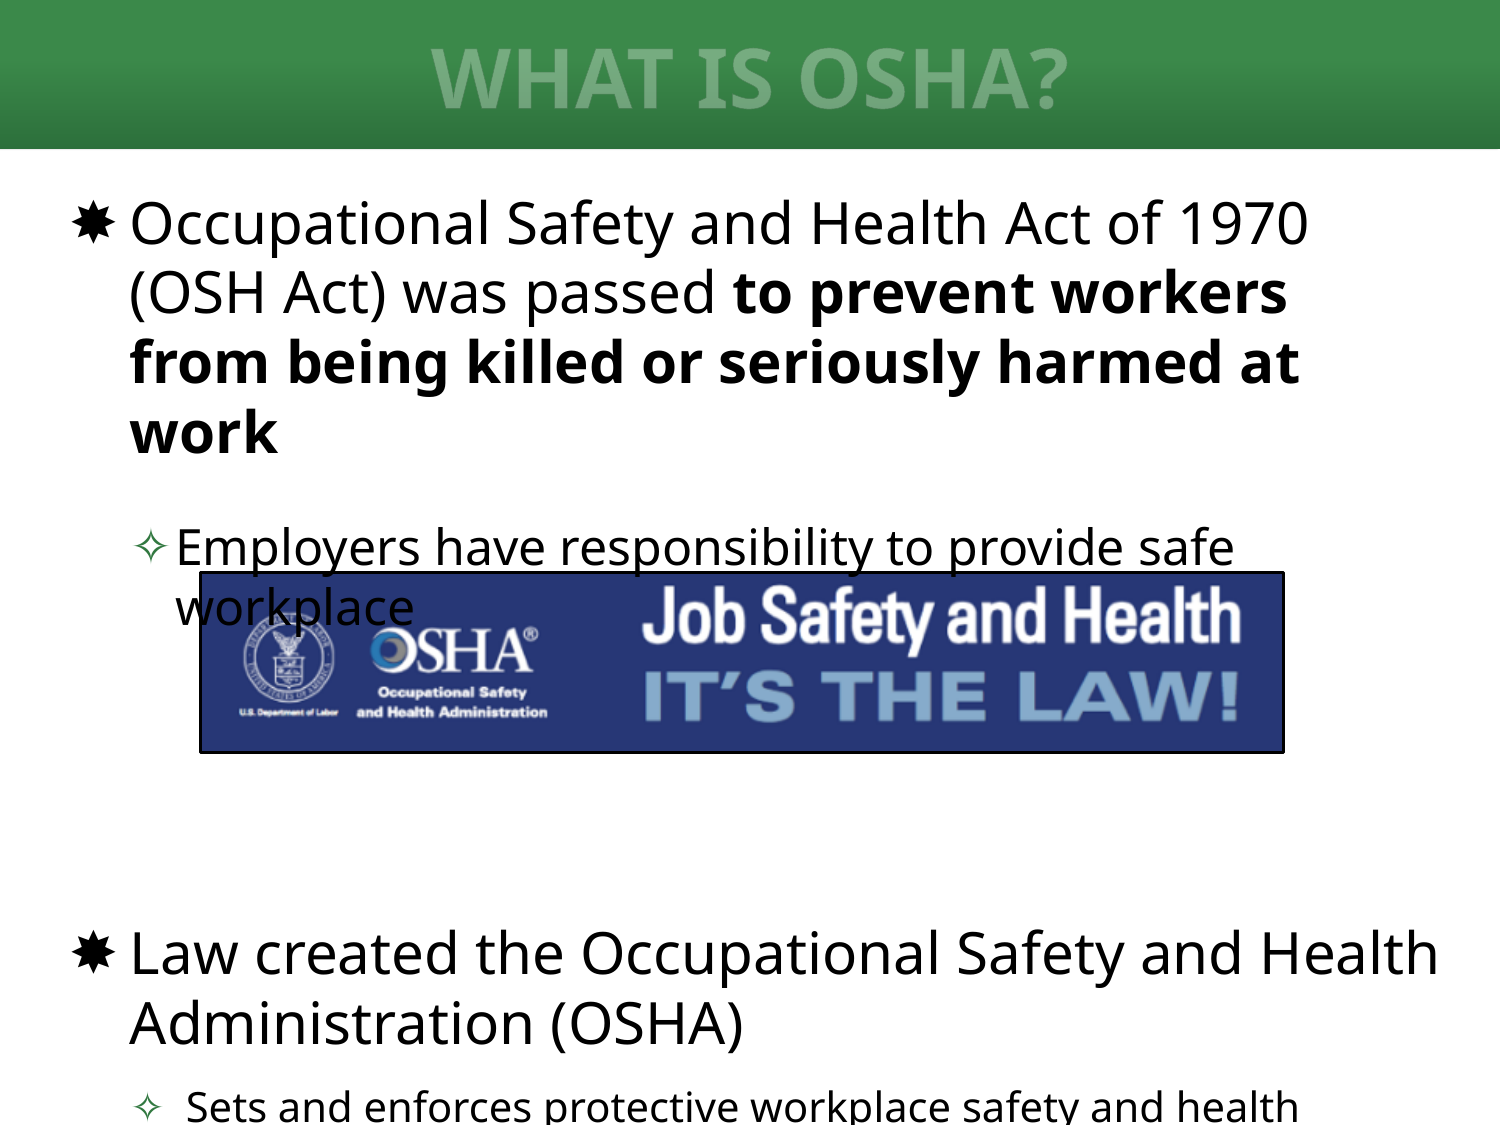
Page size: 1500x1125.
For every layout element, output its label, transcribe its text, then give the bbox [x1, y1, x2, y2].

title What is OSHA? [0, 0, 1500, 150]
text_box Occupational Safety and Health Act of 1970 (OSH Act) was passed to prevent workers from being killed or seriously harmed at work Employers have responsibility to provide safe workplace Law created the Occupational Safety and Health Administration (OSHA) Sets and enforces protective workplace safety and health standards [40, 178, 1456, 498]
picture [201, 573, 1283, 752]
